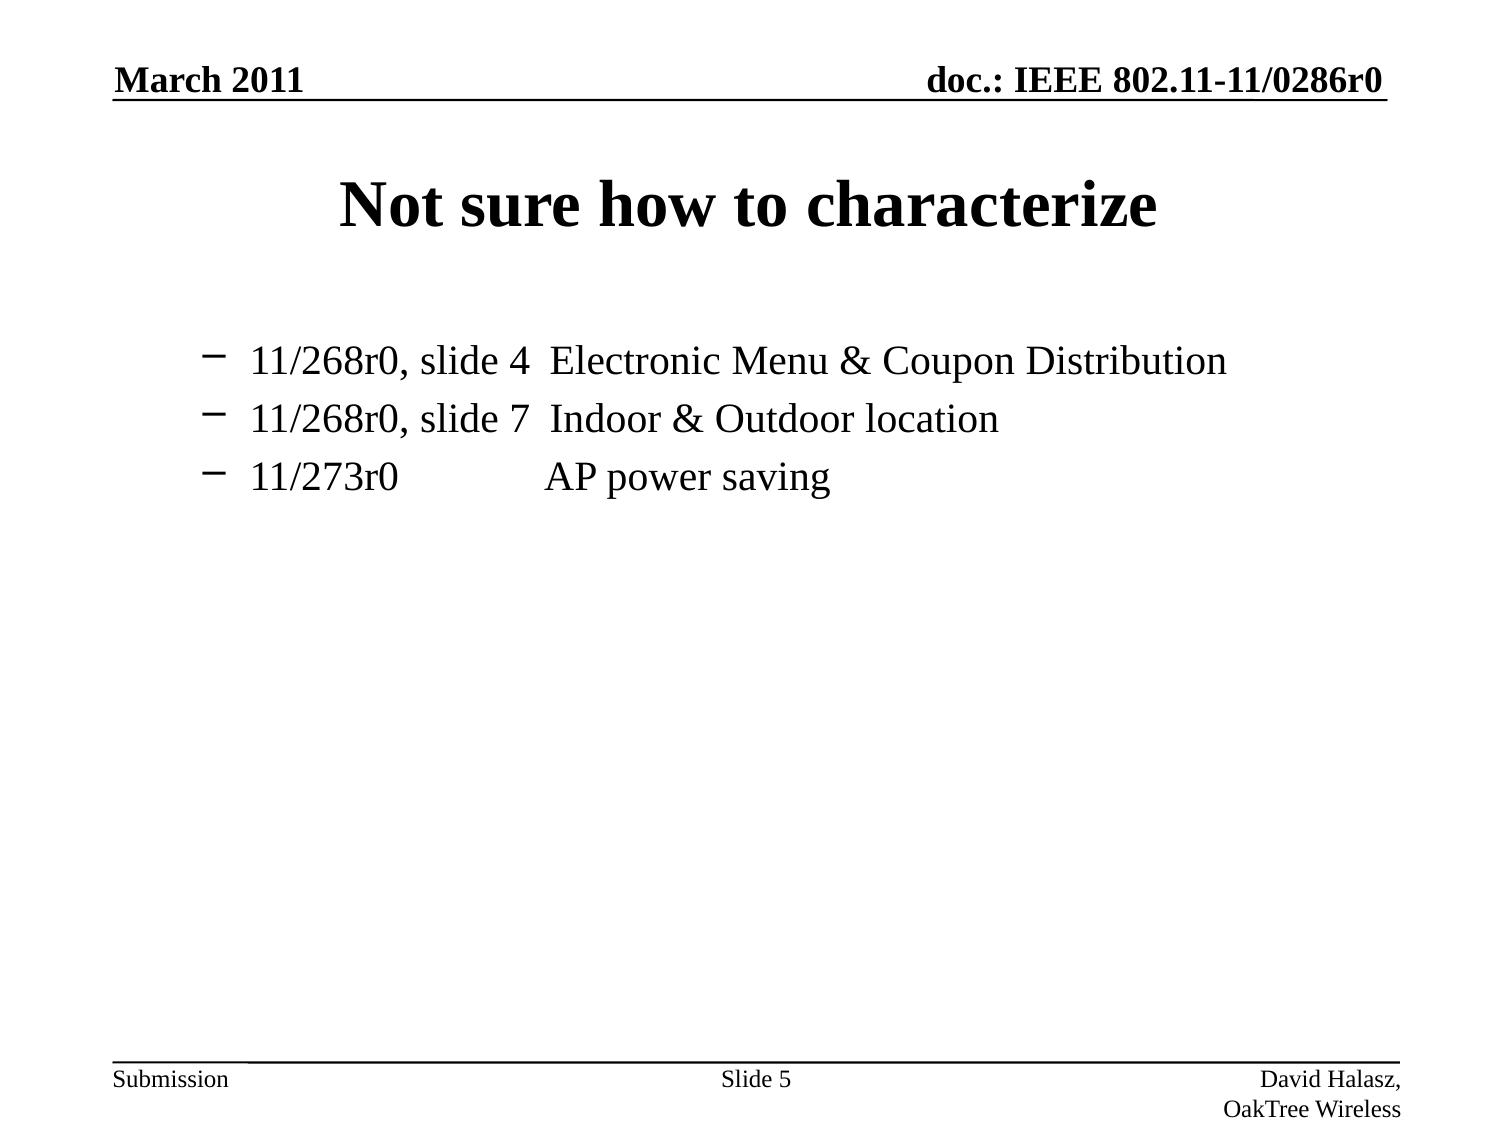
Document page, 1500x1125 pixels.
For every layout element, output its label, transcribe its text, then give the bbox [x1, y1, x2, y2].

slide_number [114, 54, 333, 101]
slide_number Slide 5 [712, 1061, 800, 1093]
footer David Halasz, OakTree Wireless [1185, 1061, 1402, 1093]
title Not sure how to characterize [112, 112, 1388, 288]
list 11/268r0, slide 4 Electronic Menu & Coupon Distribution 11/268r0, slide 7 Indoor & Outdoor location 11/273r0 AP power saving [112, 324, 1388, 1001]
